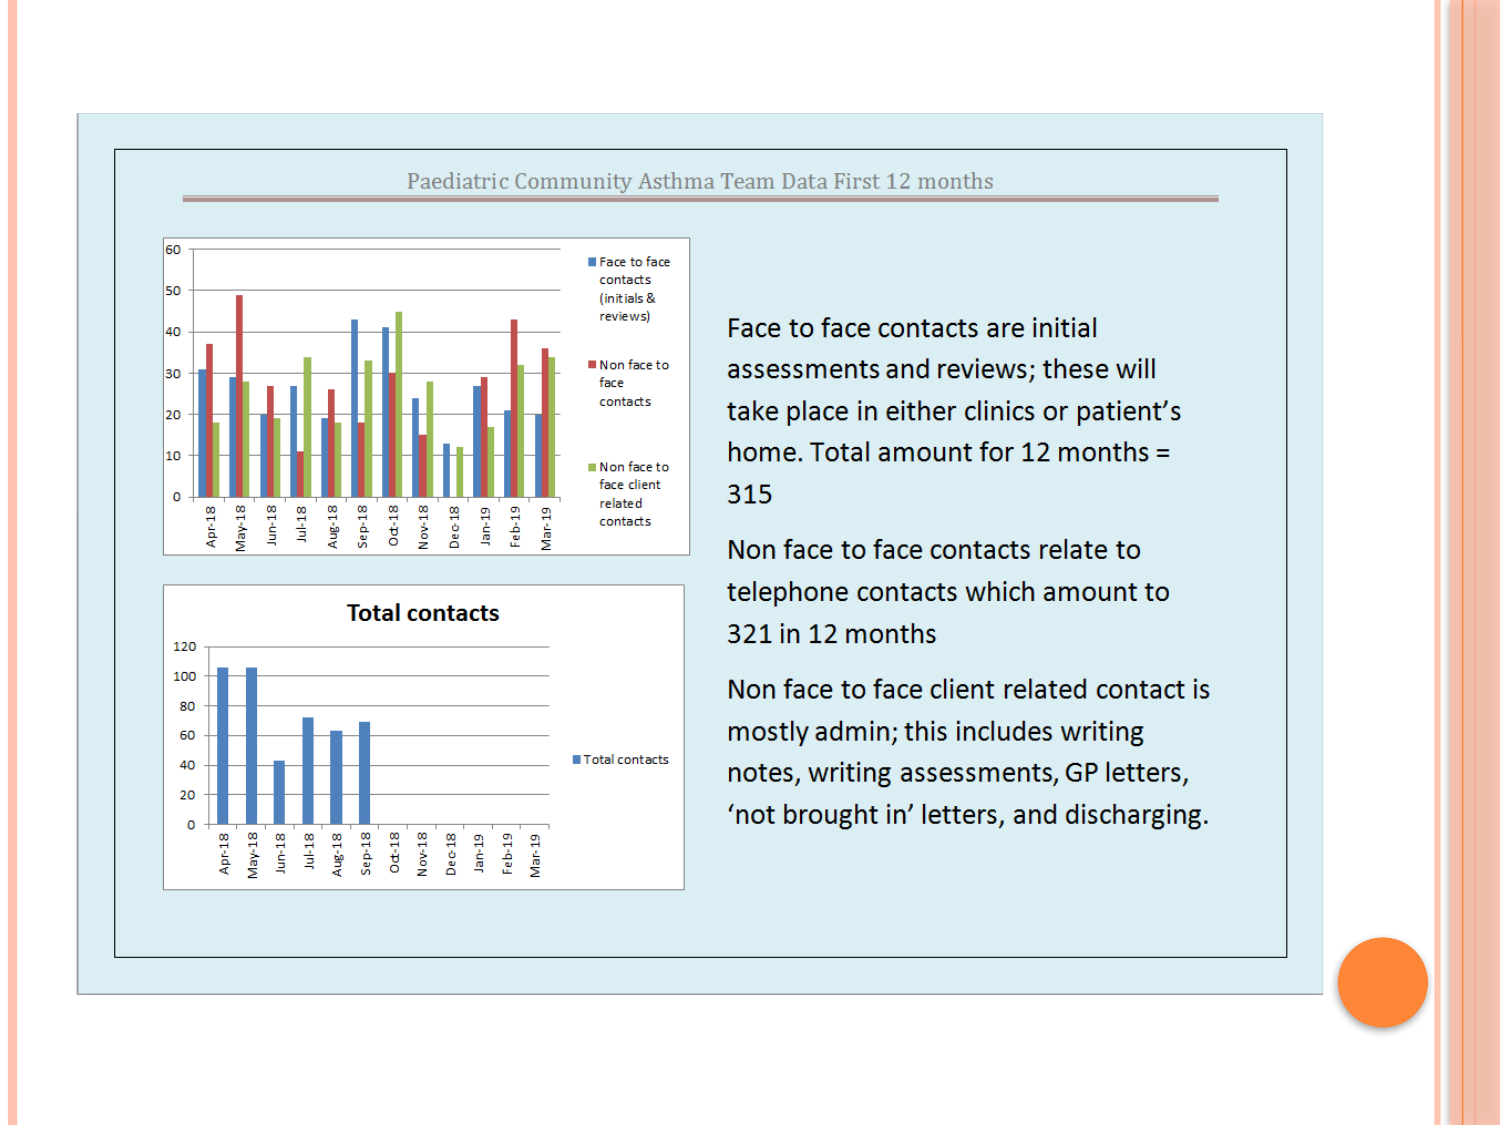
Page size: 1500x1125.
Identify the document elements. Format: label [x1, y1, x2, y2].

list [76, 113, 1324, 996]
